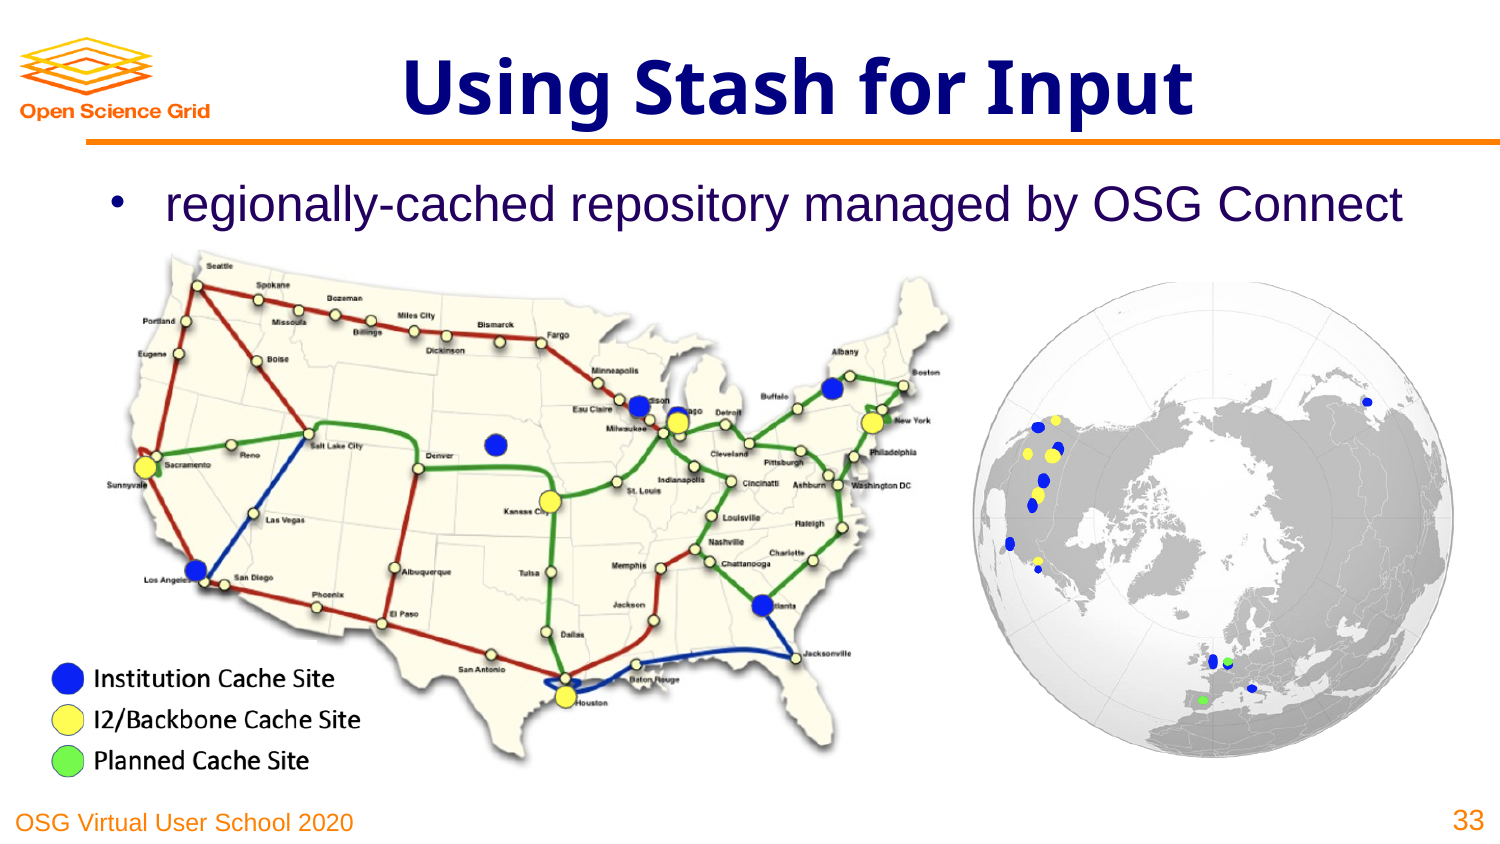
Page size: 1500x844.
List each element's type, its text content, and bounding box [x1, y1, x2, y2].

title Using Stash for Input [201, 14, 1394, 155]
slide_number 33 [1431, 787, 1500, 844]
picture [26, 233, 1487, 803]
list regionally-cached repository managed by OSG Connect [93, 164, 1446, 232]
picture [0, 20, 201, 134]
